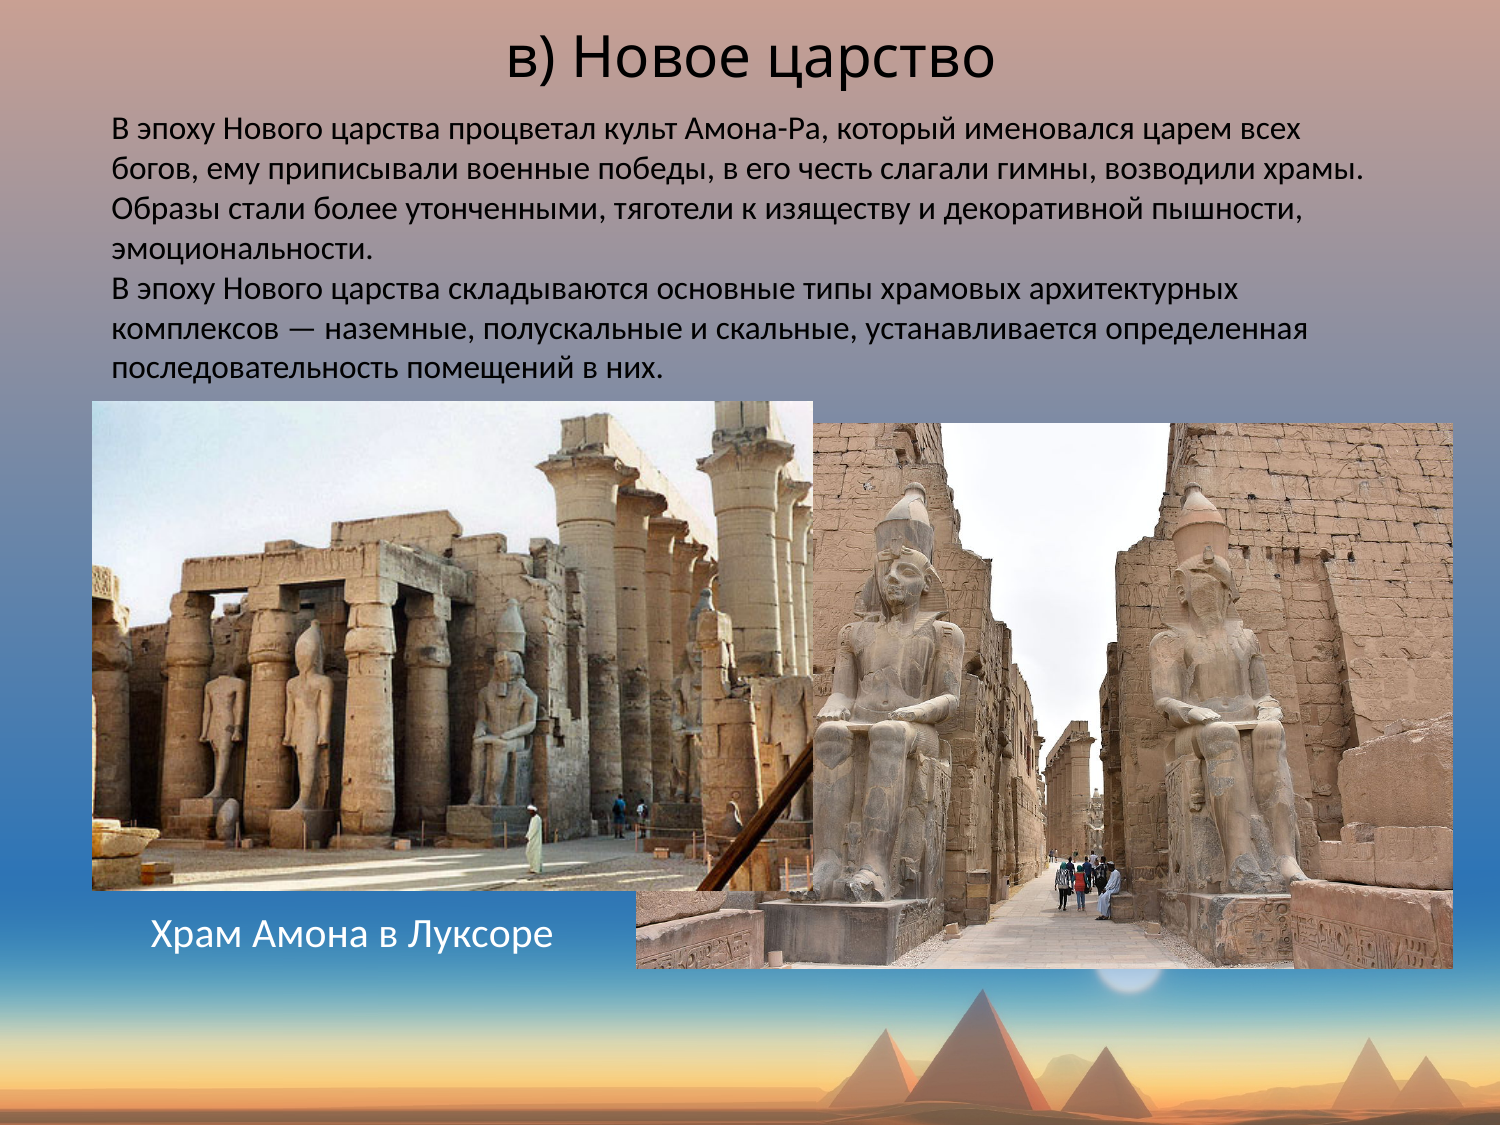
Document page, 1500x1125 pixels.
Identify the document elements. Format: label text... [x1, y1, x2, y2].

text_box В эпоху Нового царства процветал культ Амона-Ра, который именовался царем всех богов, ему приписывали военные победы, в его честь слагали гимны, возводили храмы. Образы стали более утонченными, тяготели к изяществу и декоративной пышности, эмоциональности. В эпоху Нового царства складываются основные типы храмовых архитектурных комплексов — наземные, полускальные и скальные, устанавливается определенная последовательность помещений в них. [96, 98, 1413, 394]
title в) Новое царство [108, 0, 1395, 98]
text_box Храм Амона в Луксоре [62, 898, 636, 964]
picture [0, 401, 1500, 1125]
